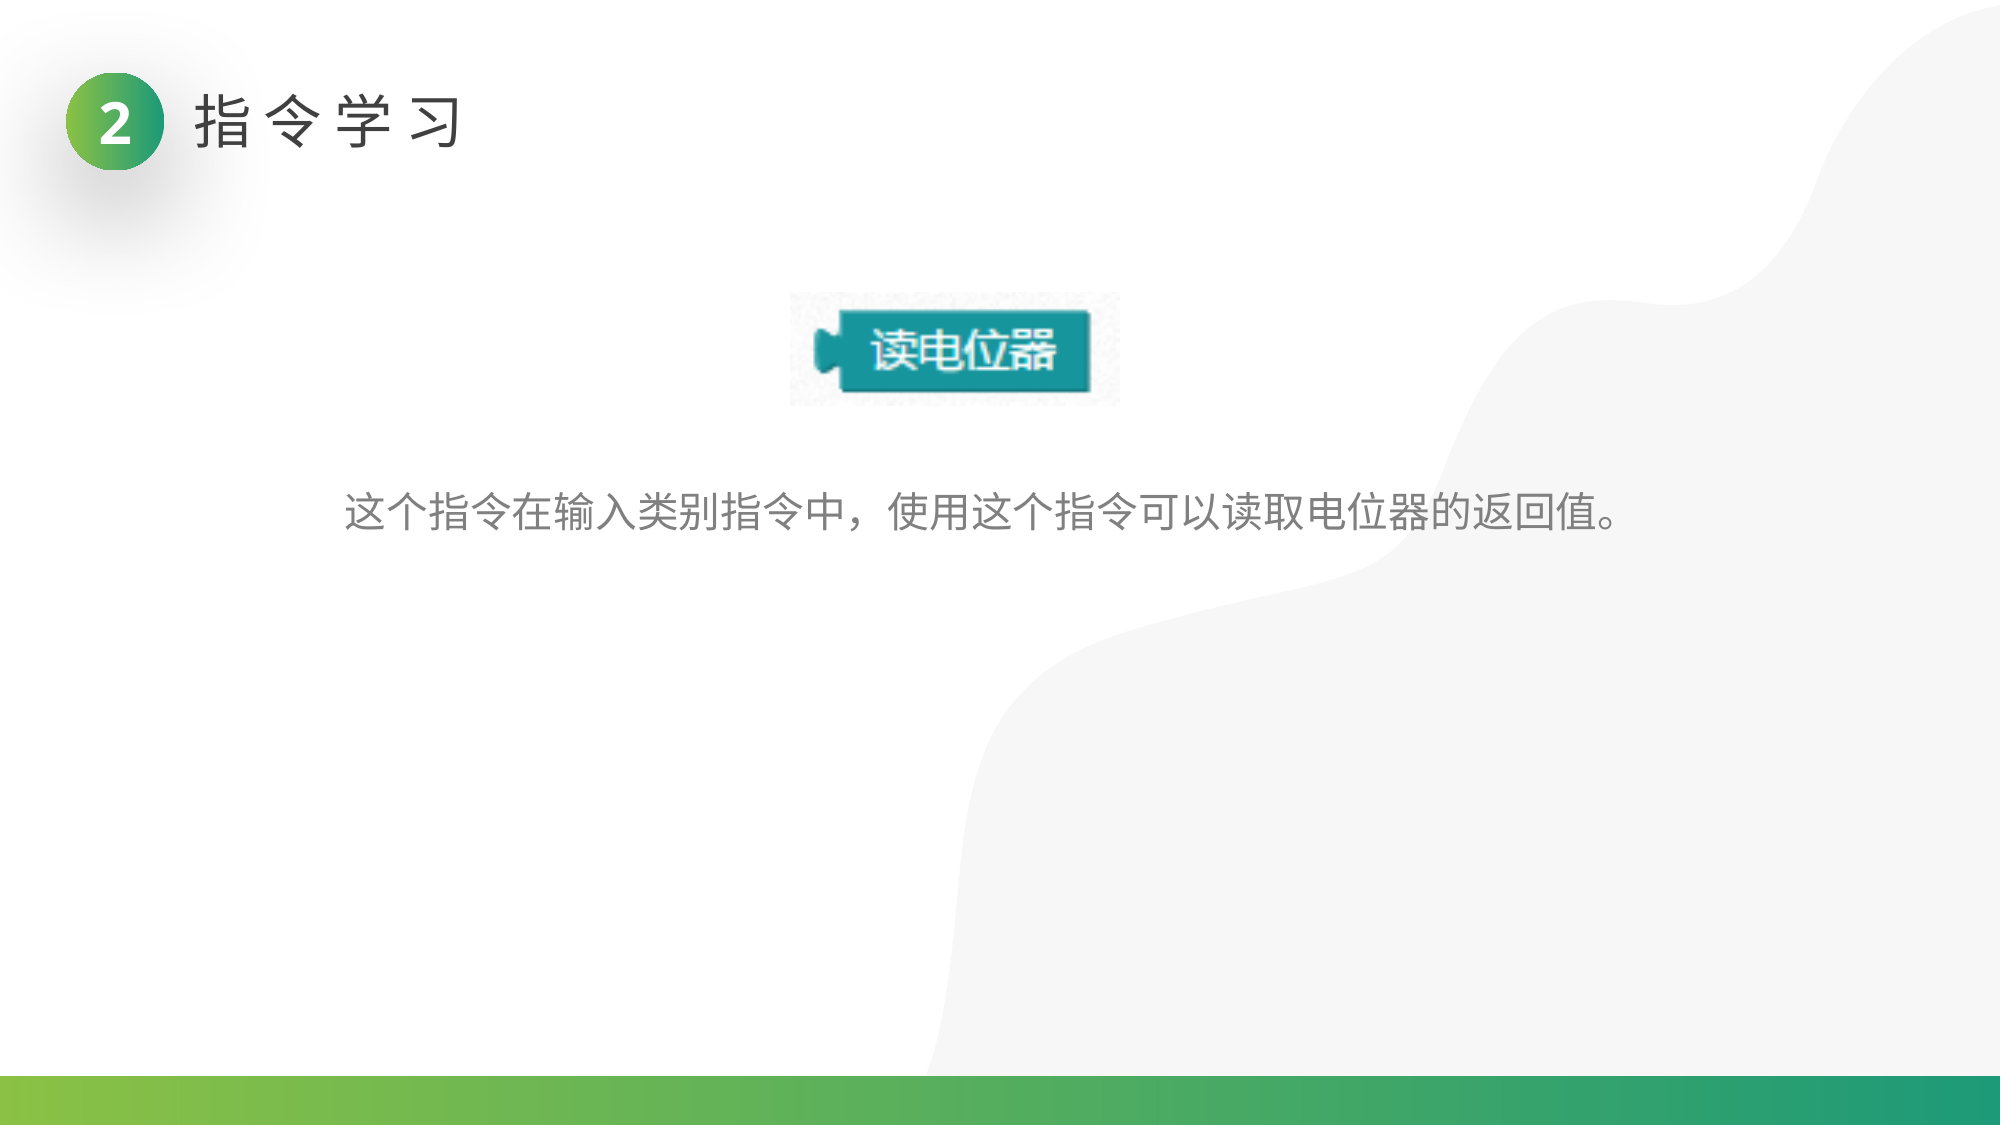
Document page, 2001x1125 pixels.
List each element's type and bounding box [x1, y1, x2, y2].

text_box [0, 5, 2000, 1125]
picture [790, 292, 1120, 406]
